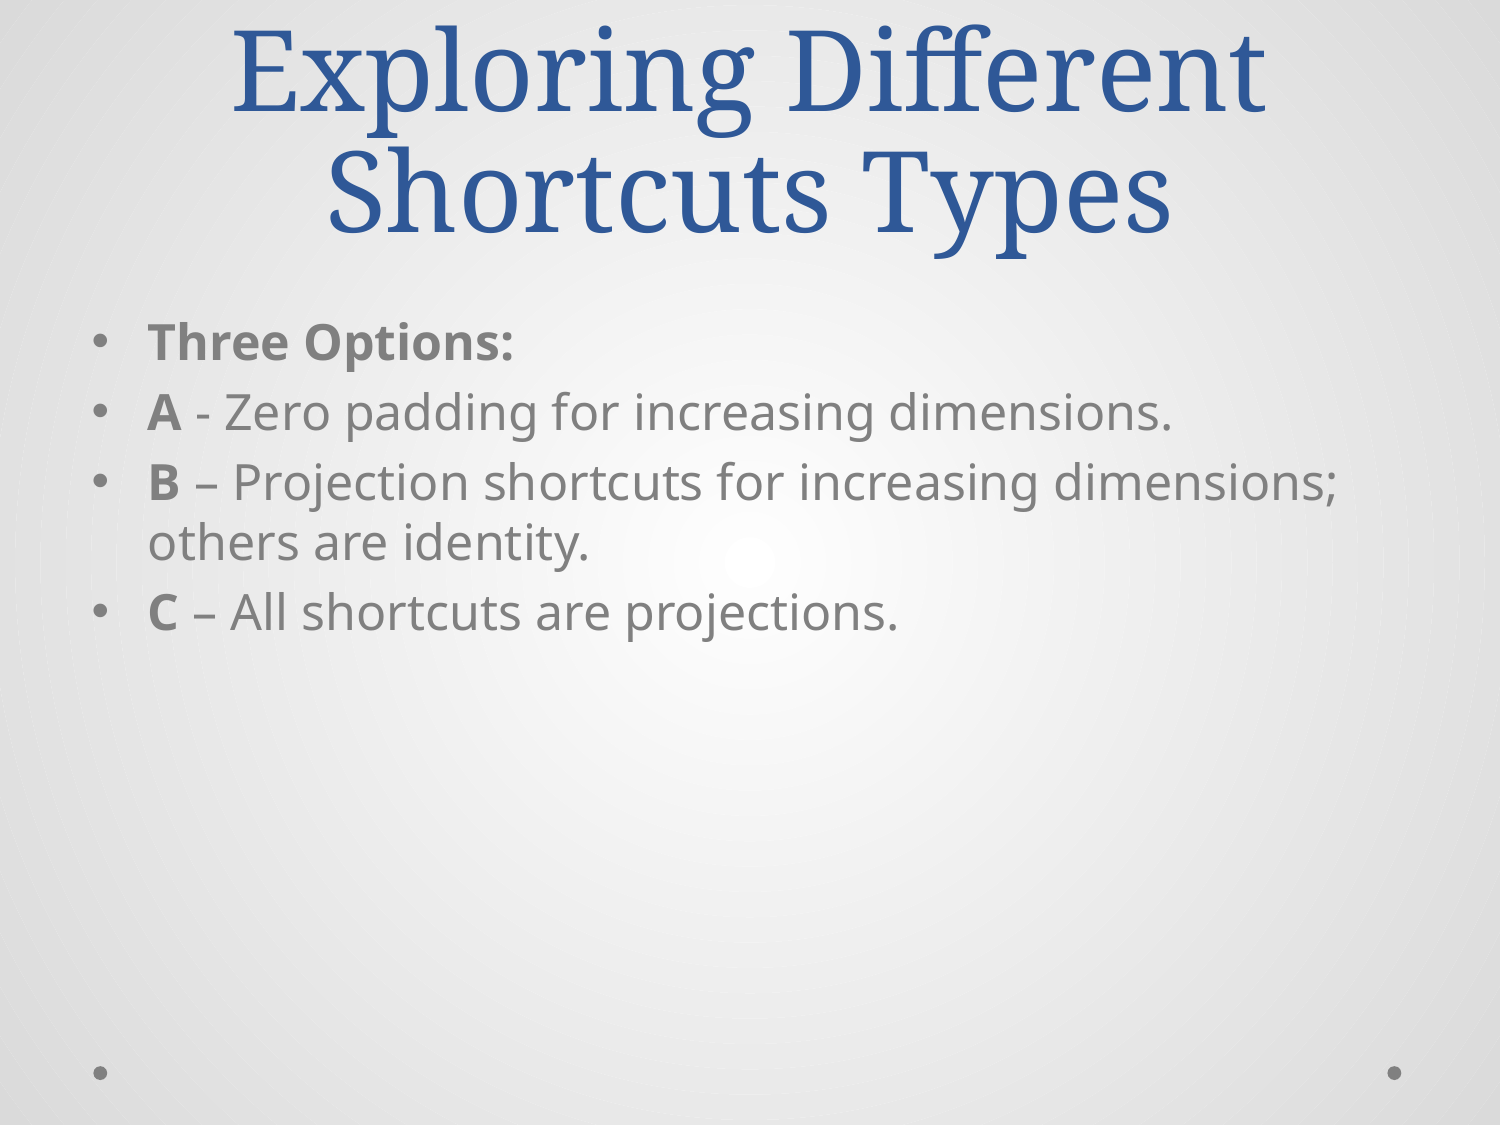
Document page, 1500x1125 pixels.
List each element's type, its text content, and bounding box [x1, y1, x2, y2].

title Exploring Different Shortcuts Types [75, 0, 1425, 263]
list Three Options: A - Zero padding for increasing dimensions. B – Projection shortcuts for increasing dimensions; others are identity. C – All shortcuts are projections. [76, 302, 1427, 657]
